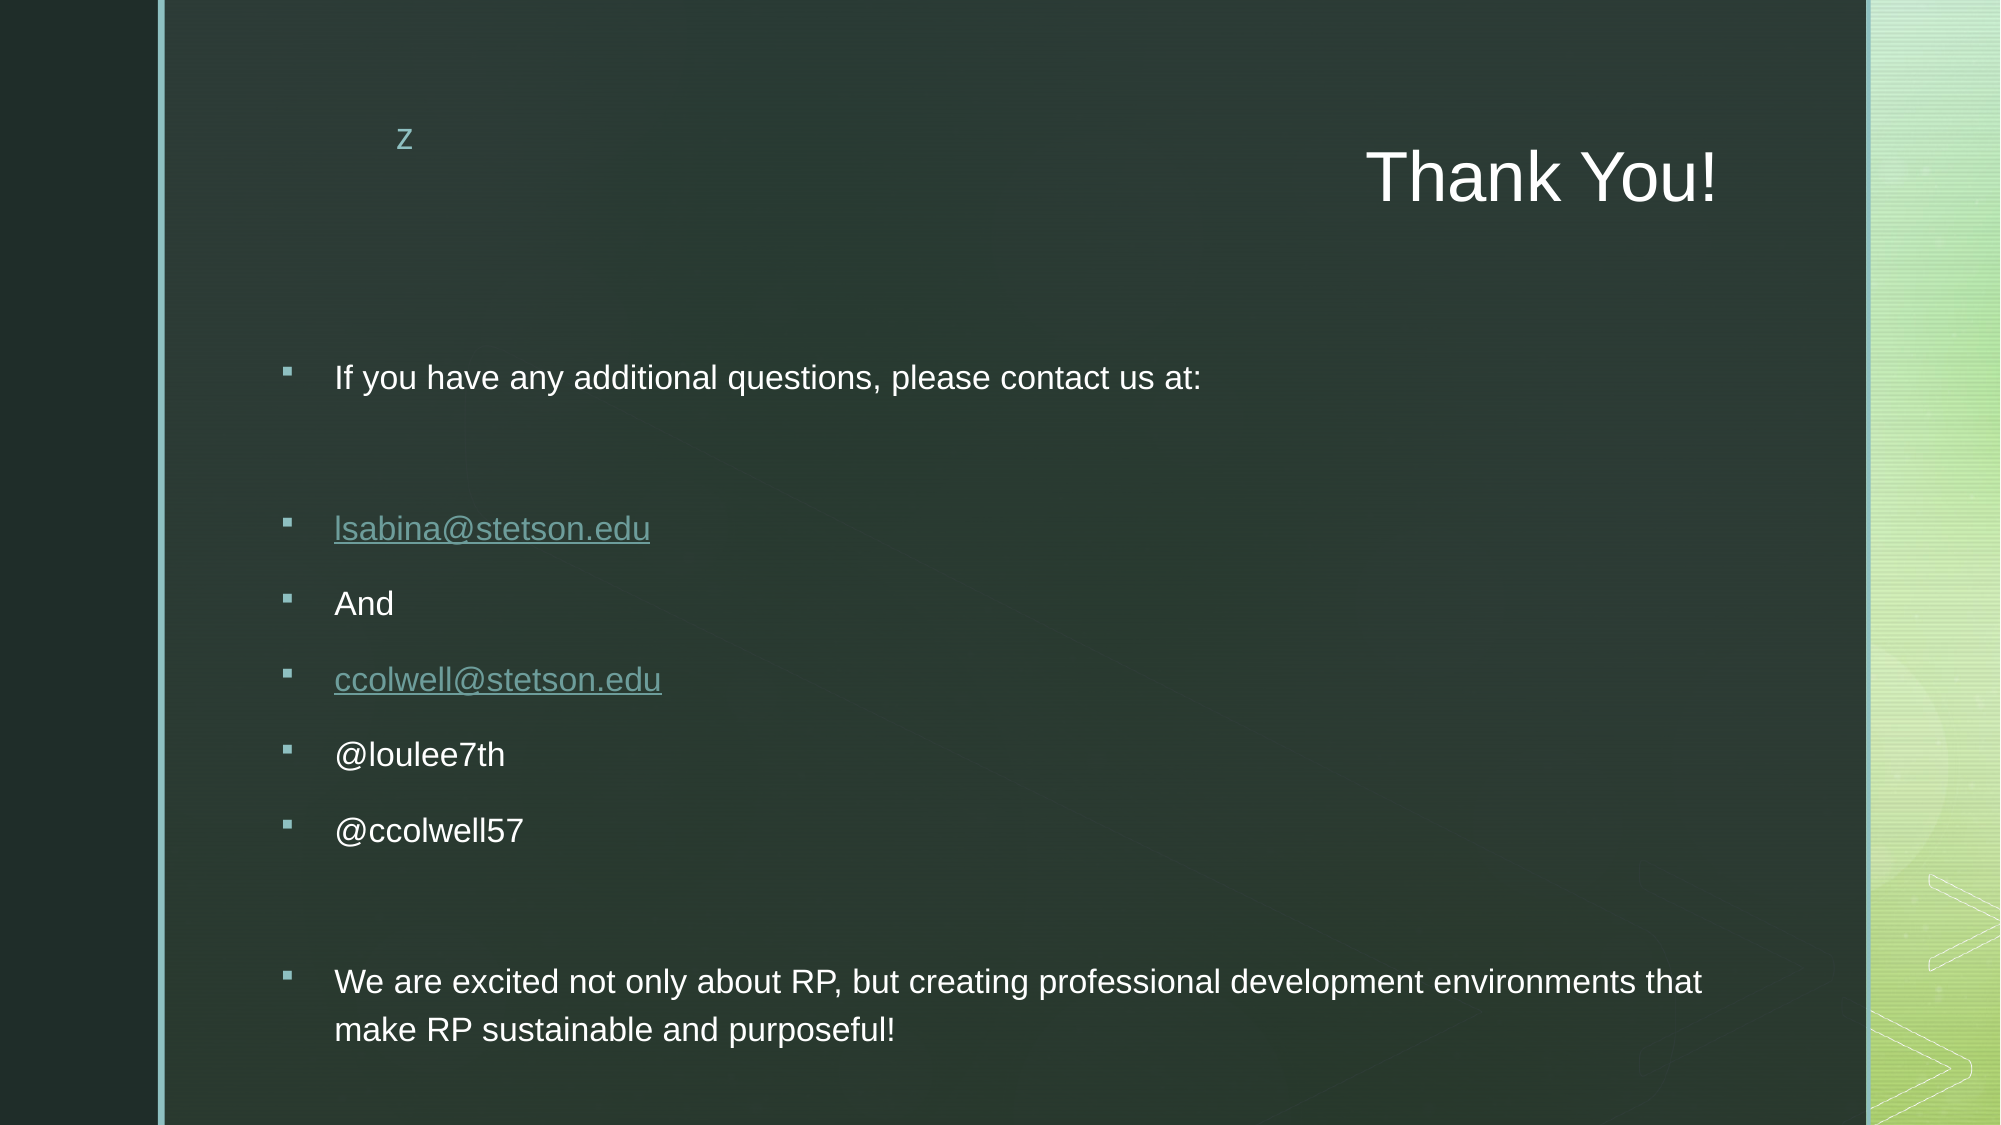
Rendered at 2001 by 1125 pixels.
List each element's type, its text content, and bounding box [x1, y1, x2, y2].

picture [1871, 0, 2001, 1125]
list If you have any additional questions, please contact us at: lsabina@stetson.edu And ccolwell@stetson.edu @loulee7th @ccolwell57 We are excited not only about RP, but creating professional development environments that make RP sustainable and purposeful! [265, 336, 1734, 1060]
title Thank You! [428, 132, 1734, 310]
